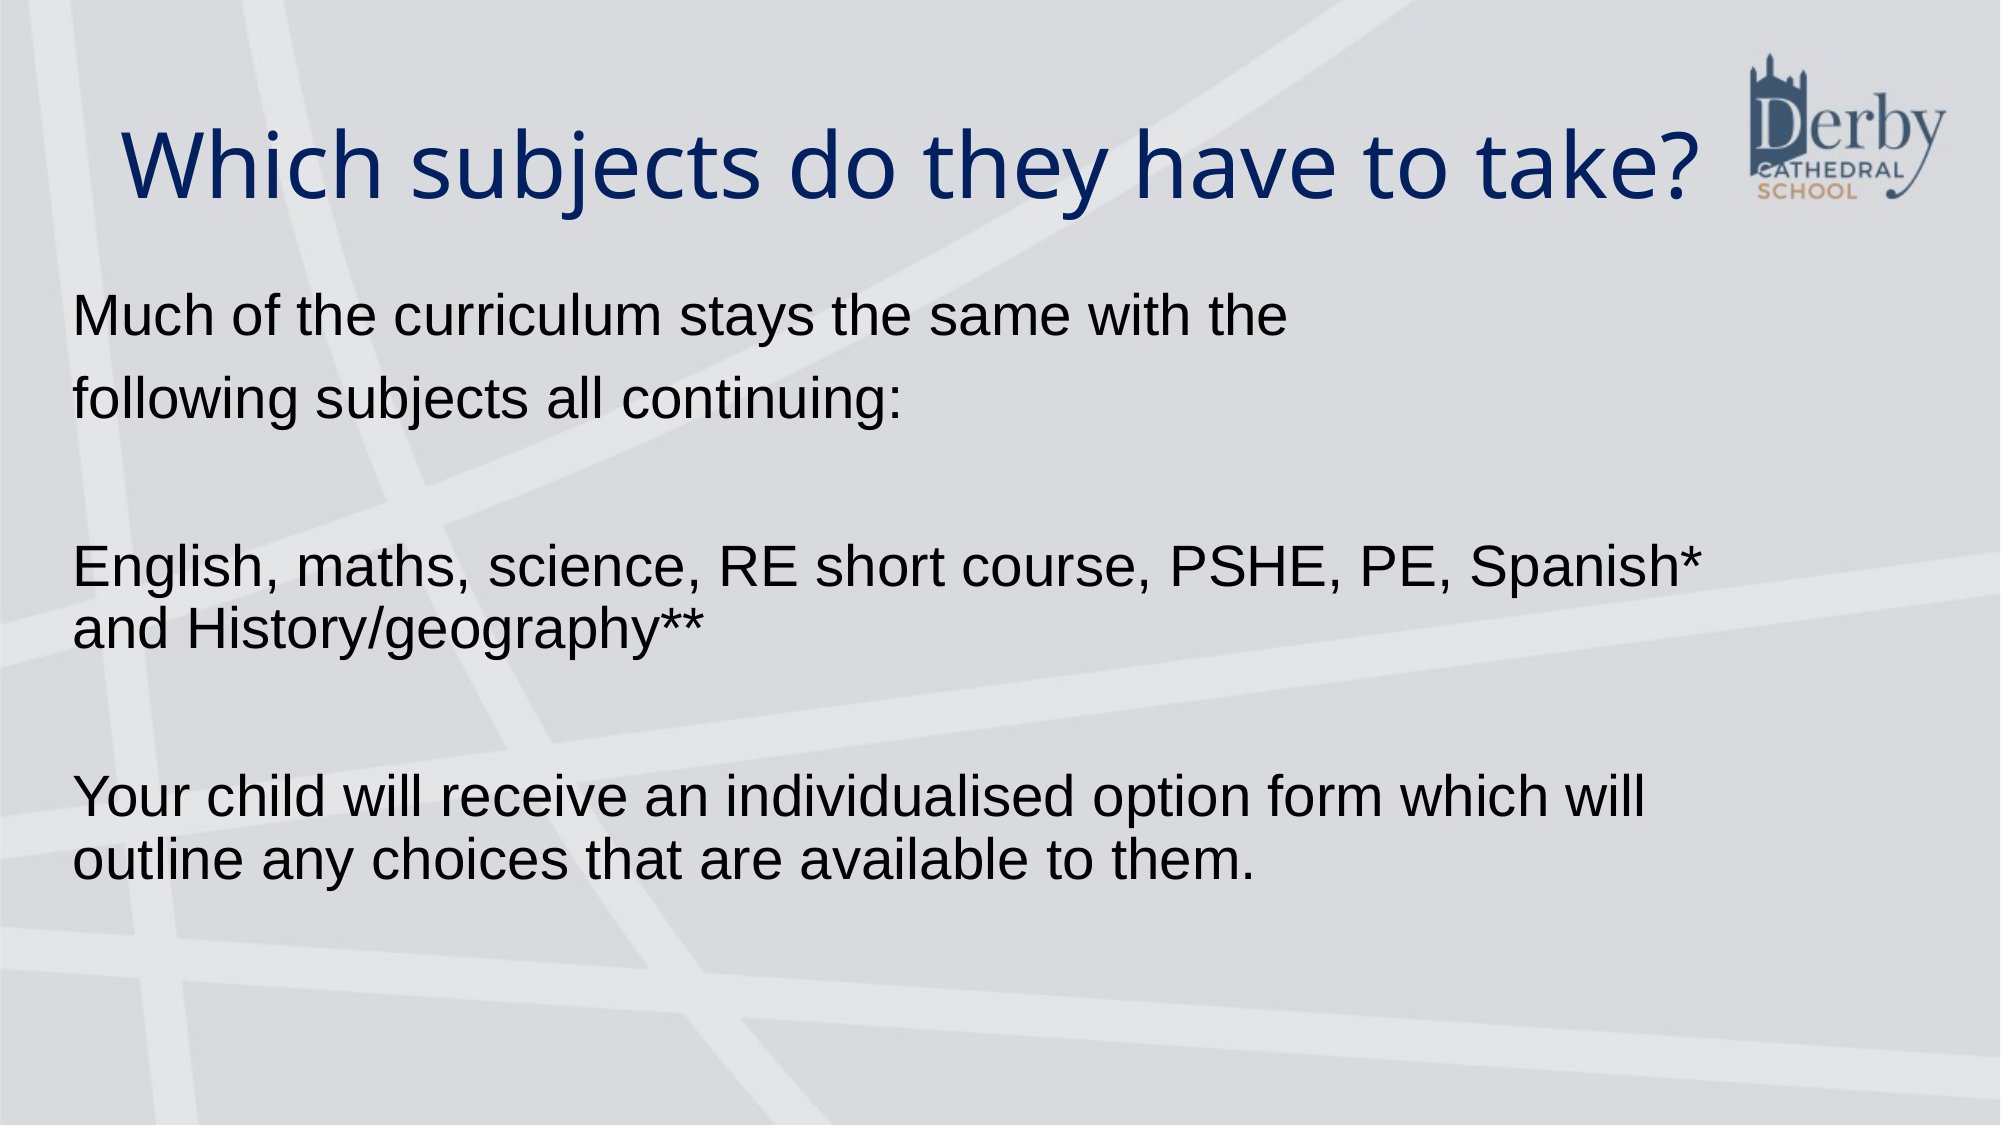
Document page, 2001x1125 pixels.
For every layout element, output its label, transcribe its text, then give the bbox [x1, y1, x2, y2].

picture [0, 0, 2001, 1125]
list Much of the curriculum stays the same with the following subjects all continuing: English, maths, science, RE short course, PSHE, PE, Spanish* and History/geography** Your child will receive an individualised option form which will outline any choices that are available to them. [57, 277, 1783, 992]
title Which subjects do they have to take? [105, 59, 1831, 278]
